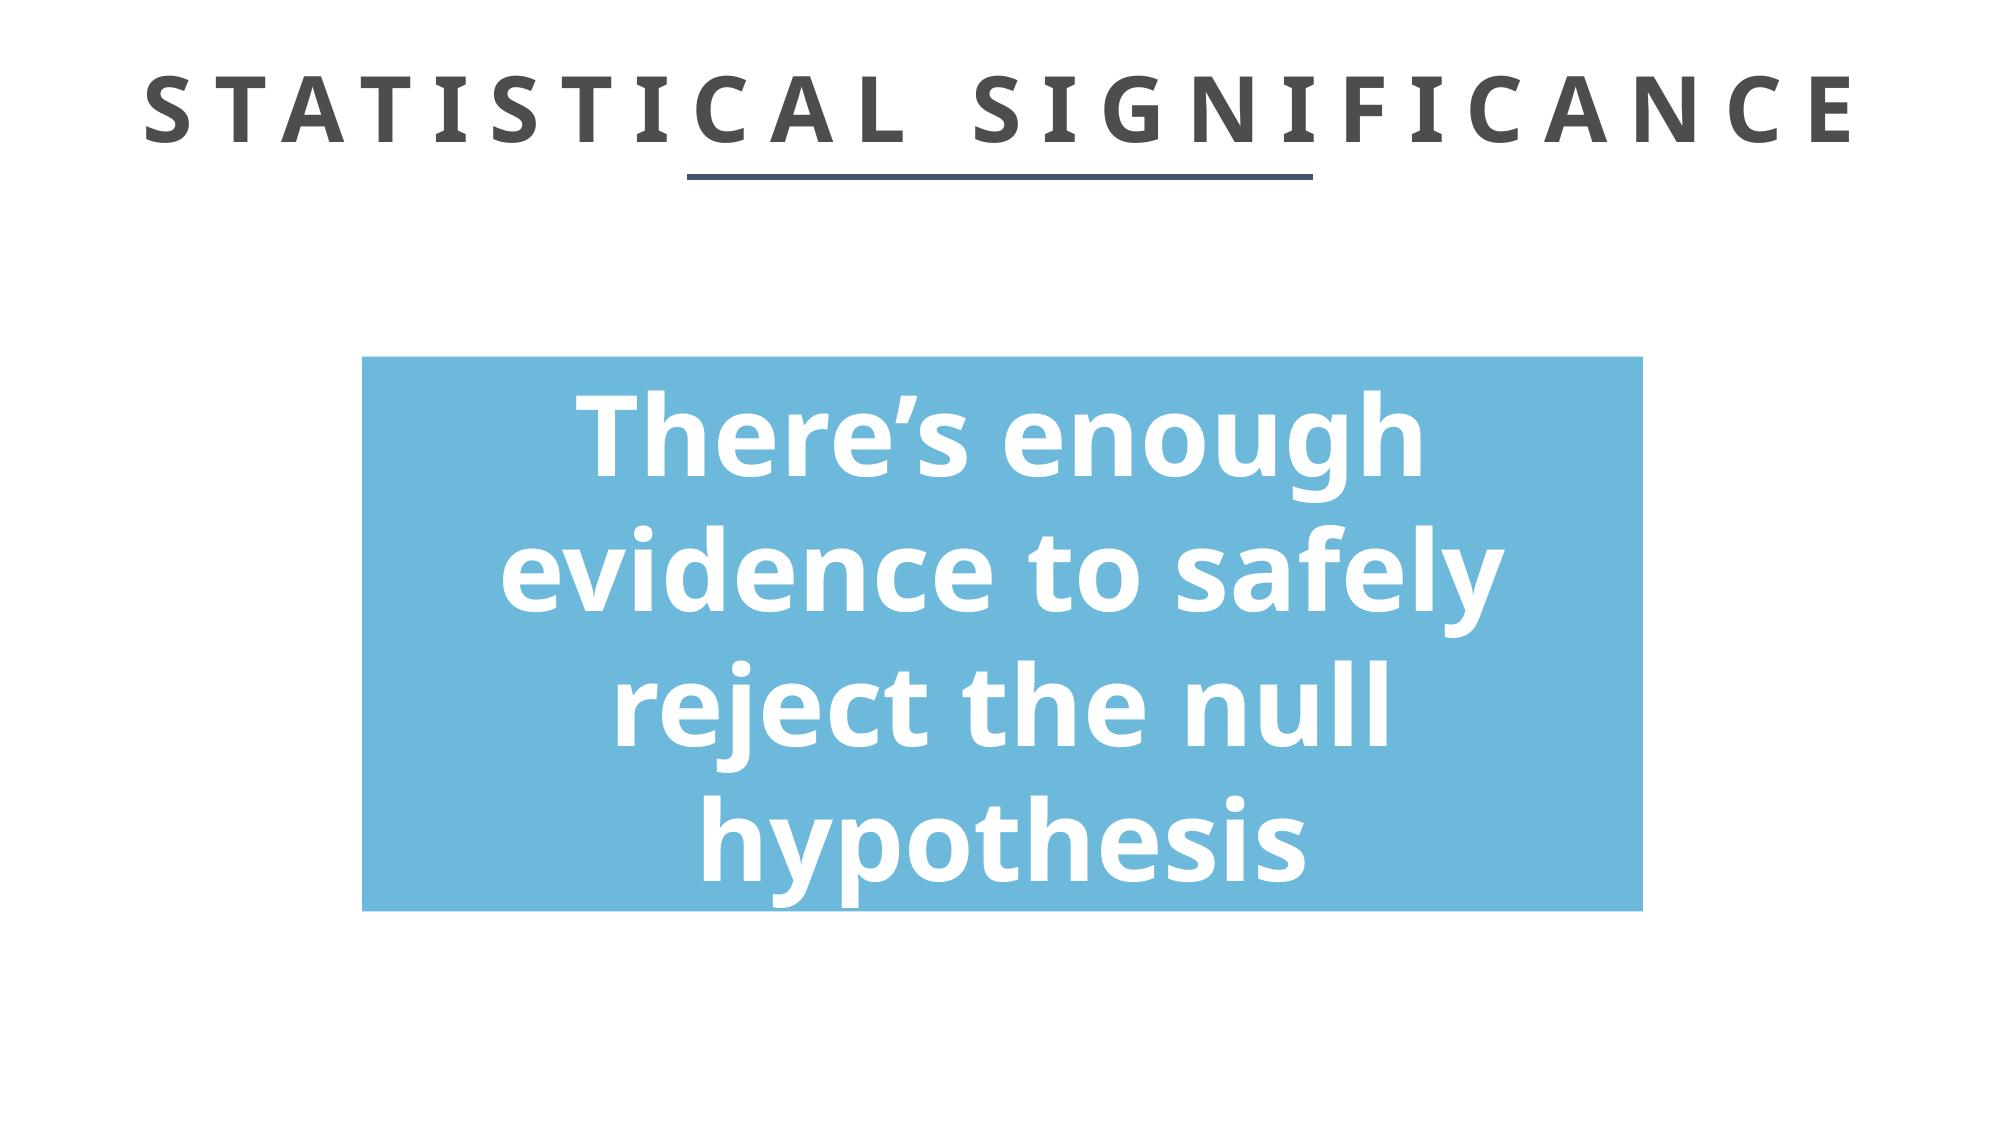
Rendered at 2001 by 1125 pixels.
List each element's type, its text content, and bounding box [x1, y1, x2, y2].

text_box There’s enough evidence to safely reject the null hypothesis [362, 356, 1643, 912]
title STATISTICAL SIGNIFICANCE [0, 25, 2000, 175]
